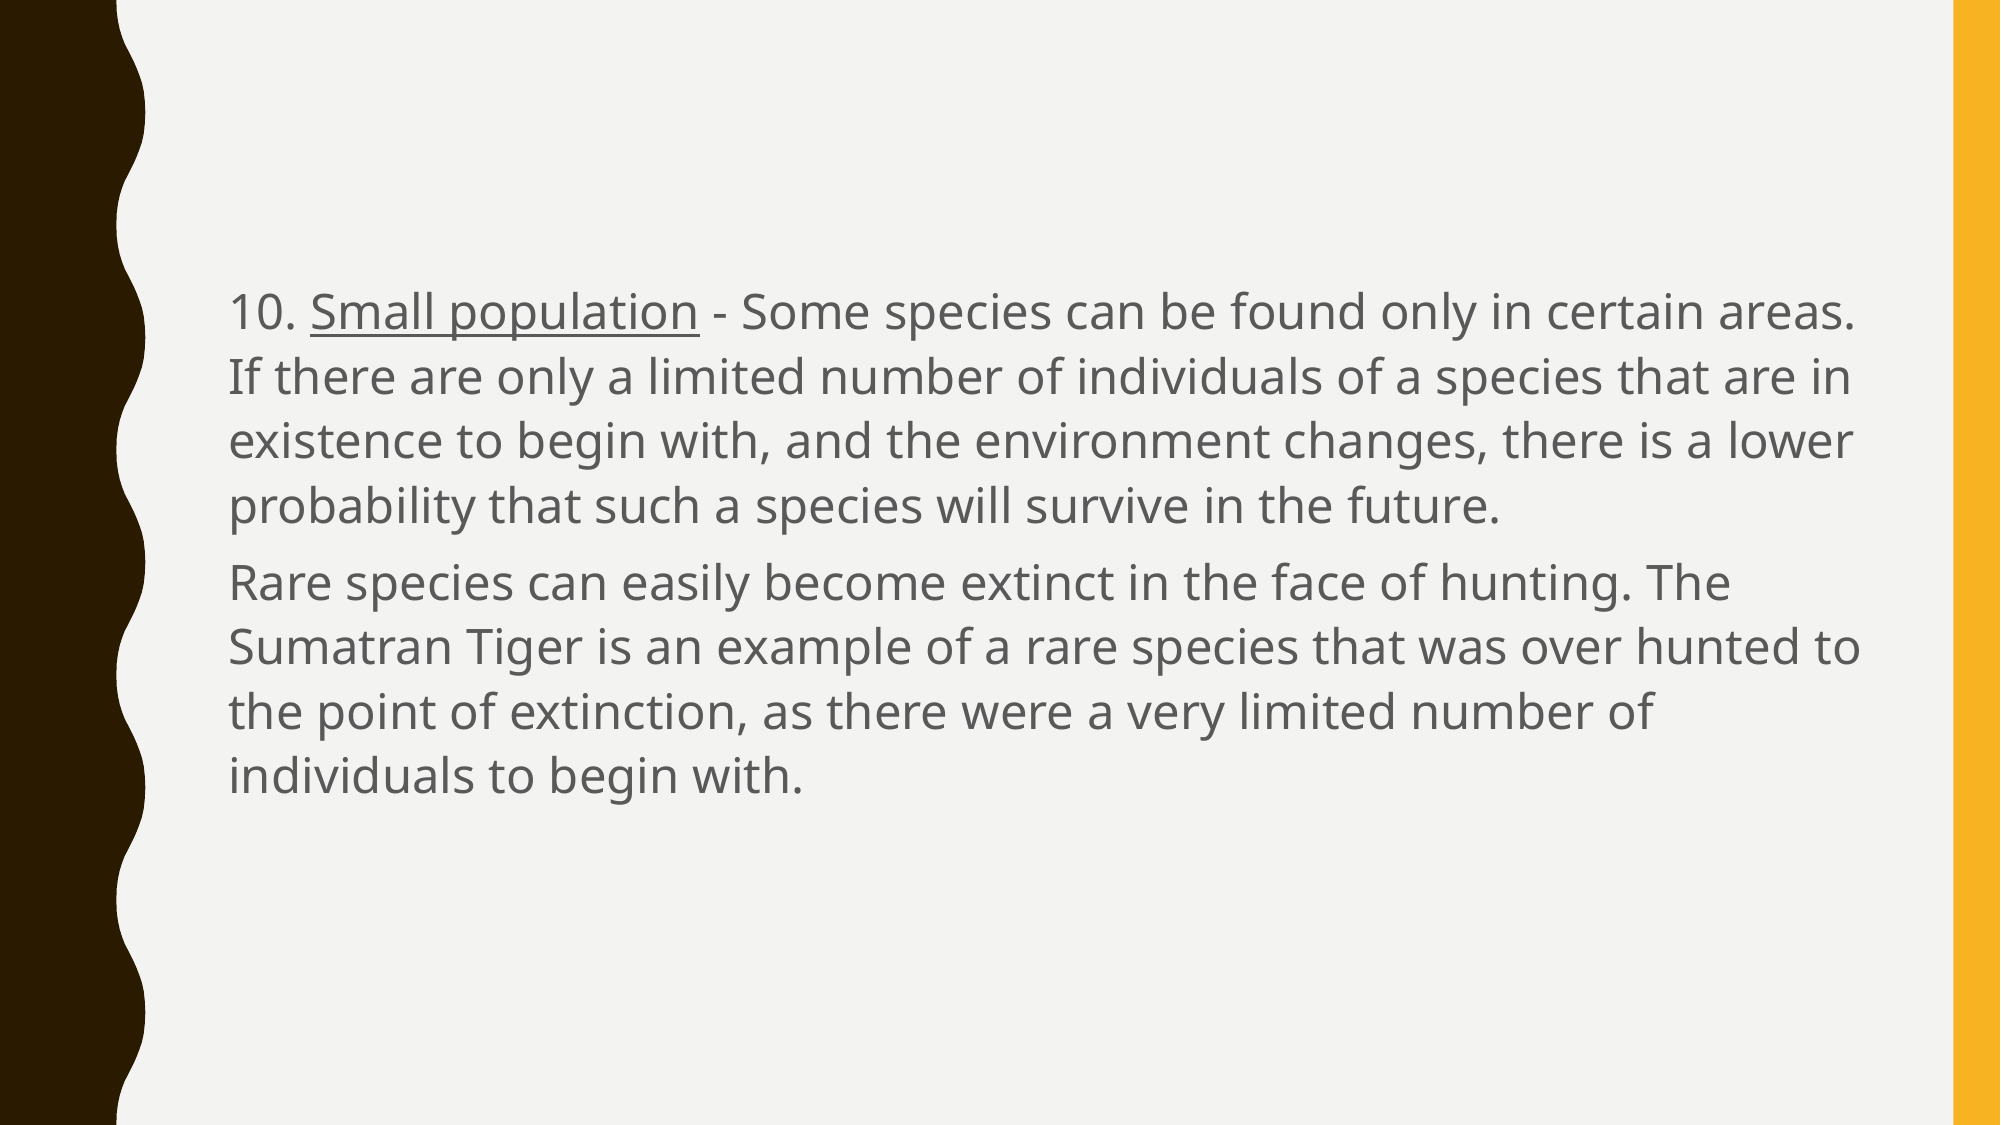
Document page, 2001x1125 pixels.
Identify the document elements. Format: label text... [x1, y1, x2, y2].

list 10. Small population - Some species can be found only in certain areas. If there are only a limited number of individuals of a species that are in existence to begin with, and the environment changes, there is a lower probability that such a species will survive in the future. Rare species can easily become extinct in the face of hunting. The Sumatran Tiger is an example of a rare species that was over hunted to the point of extinction, as there were a very limited number of individuals to begin with. [213, 267, 1884, 858]
